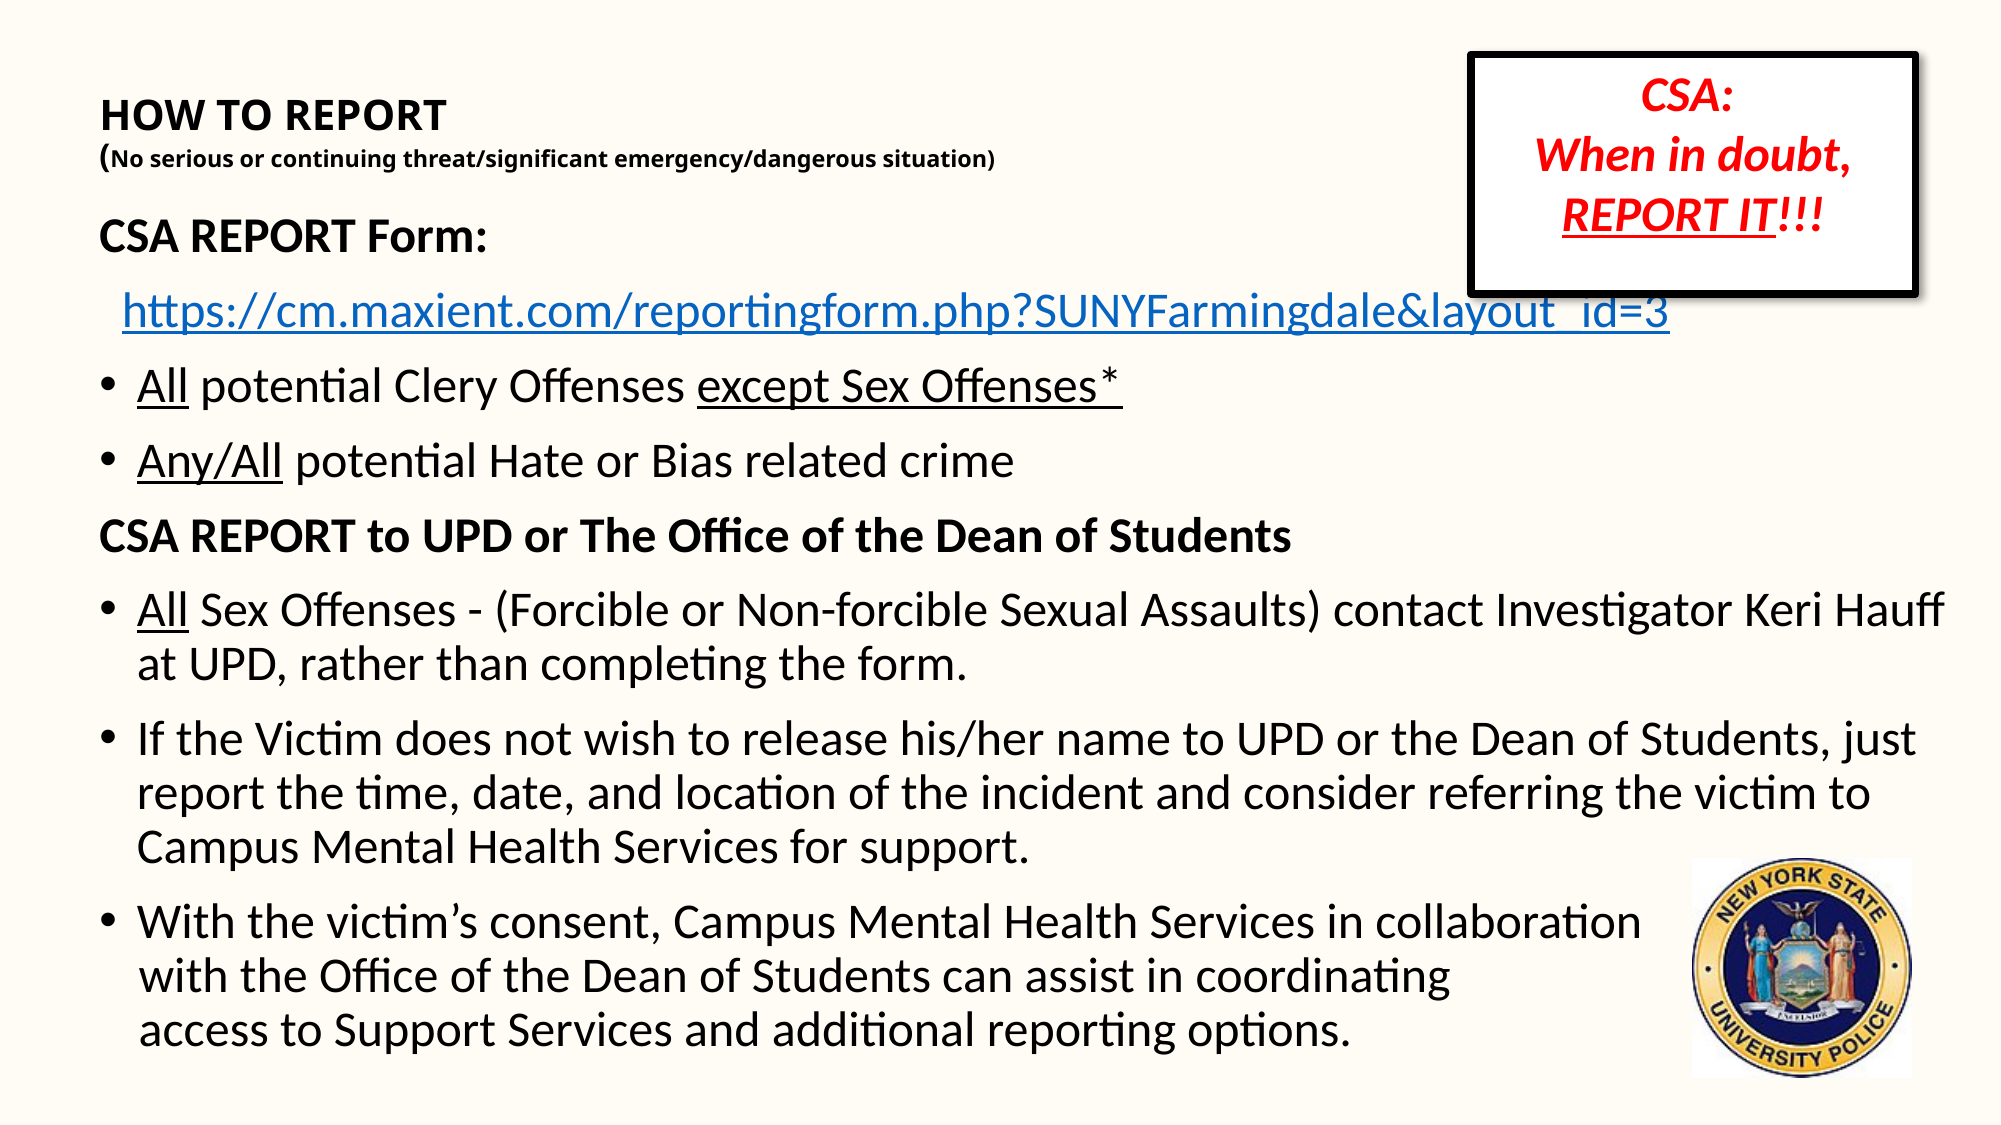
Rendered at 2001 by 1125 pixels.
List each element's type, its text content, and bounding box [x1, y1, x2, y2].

text_box CSA: When in doubt, REPORT IT!!! [1470, 54, 1916, 294]
title HOW TO REPORT (No serious or continuing threat/significant emergency/dangerous situation) [84, 85, 1271, 202]
list CSA REPORT Form: https://cm.maxient.com/reportingform.php?SUNYFarmingdale&layout_id=3 All potential Clery Offenses except Sex Offenses* Any/All potential Hate or Bias related crime CSA REPORT to UPD or The Office of the Dean of Students All Sex Offenses - (Forcible or Non-forcible Sexual Assaults) contact Investigator Keri Hauff at UPD, rather than completing the form. If the Victim does not wish to release his/her name to UPD or the Dean of Students, just report the time, date, and location of the incident and consider referring the victim to Campus Mental Health Services for support. With the victim’s consent, Campus Mental Health Services in collaboration with the Office of the Dean of Students can assist in coordinating access to Support Services and additional reporting options. [84, 202, 1963, 1078]
picture [1692, 858, 1912, 1078]
